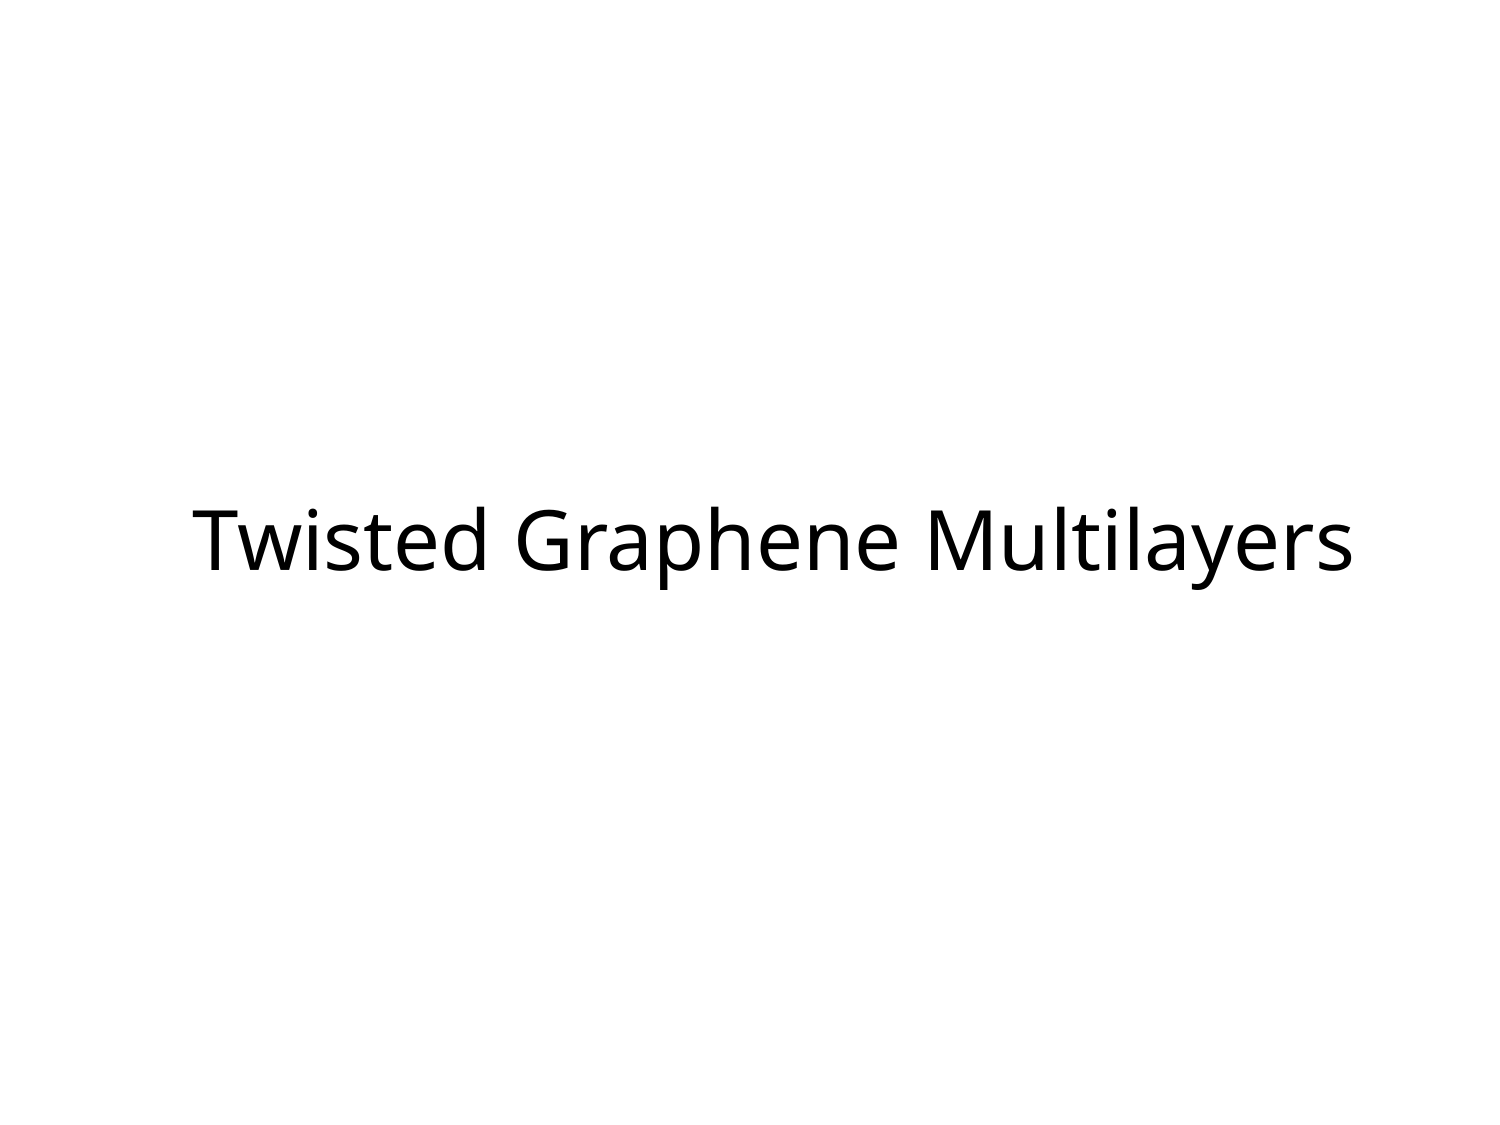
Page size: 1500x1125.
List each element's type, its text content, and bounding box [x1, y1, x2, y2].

text_box Twisted Graphene Multilayers [177, 479, 1372, 595]
